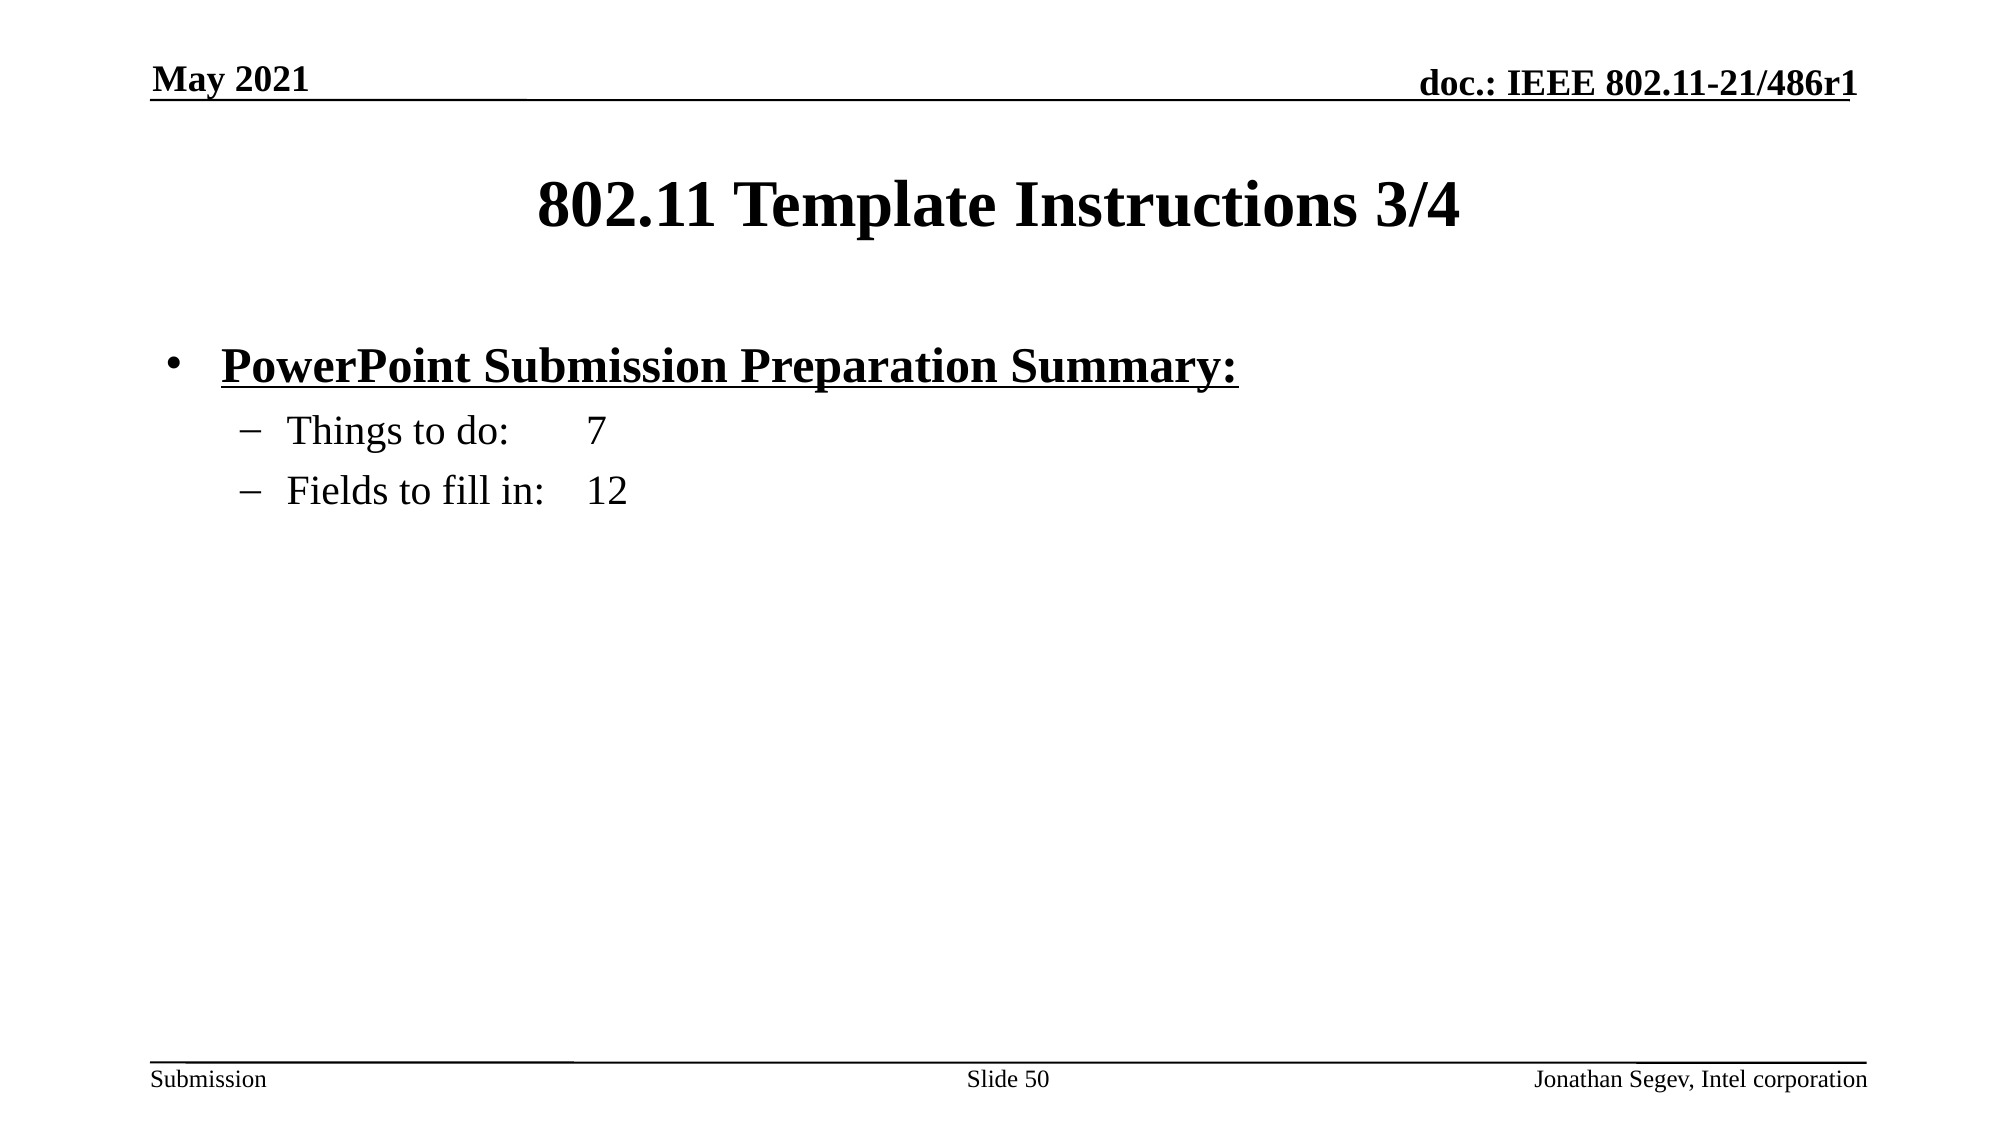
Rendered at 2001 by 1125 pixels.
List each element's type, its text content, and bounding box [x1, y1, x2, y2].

footer Jonathan Segev, Intel corporation [1171, 1061, 1869, 1093]
title 802.11 Template Instructions 3/4 [149, 112, 1850, 288]
slide_number Slide 50 [950, 1061, 1067, 1123]
list PowerPoint Submission Preparation Summary: Things to do: 7 Fields to fill in: 12 [149, 324, 1850, 1000]
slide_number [152, 54, 563, 100]
